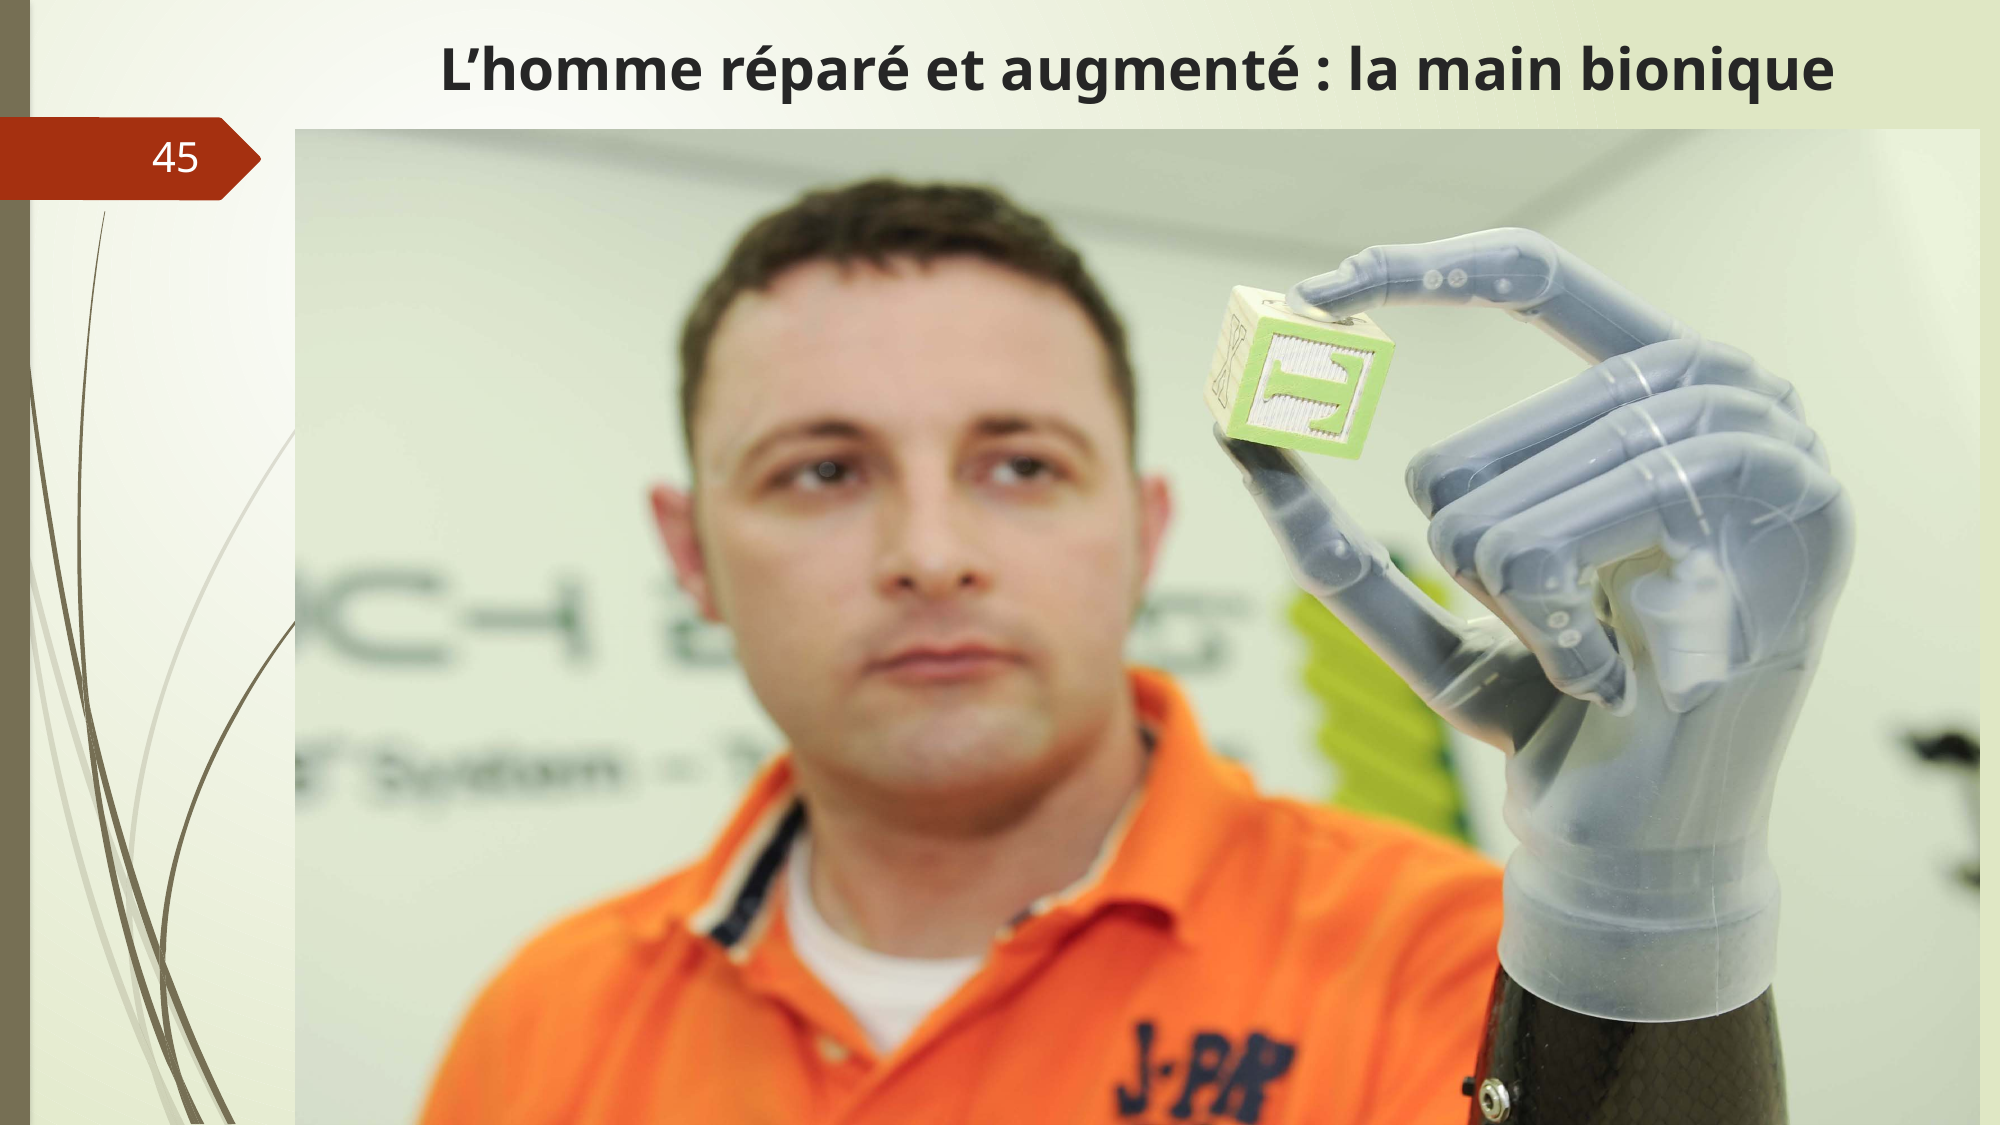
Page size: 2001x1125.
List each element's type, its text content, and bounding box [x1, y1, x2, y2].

title L’homme réparé et augmenté : la main bionique [424, 24, 1887, 128]
picture [294, 128, 1981, 1125]
slide_number 45 [87, 129, 216, 190]
